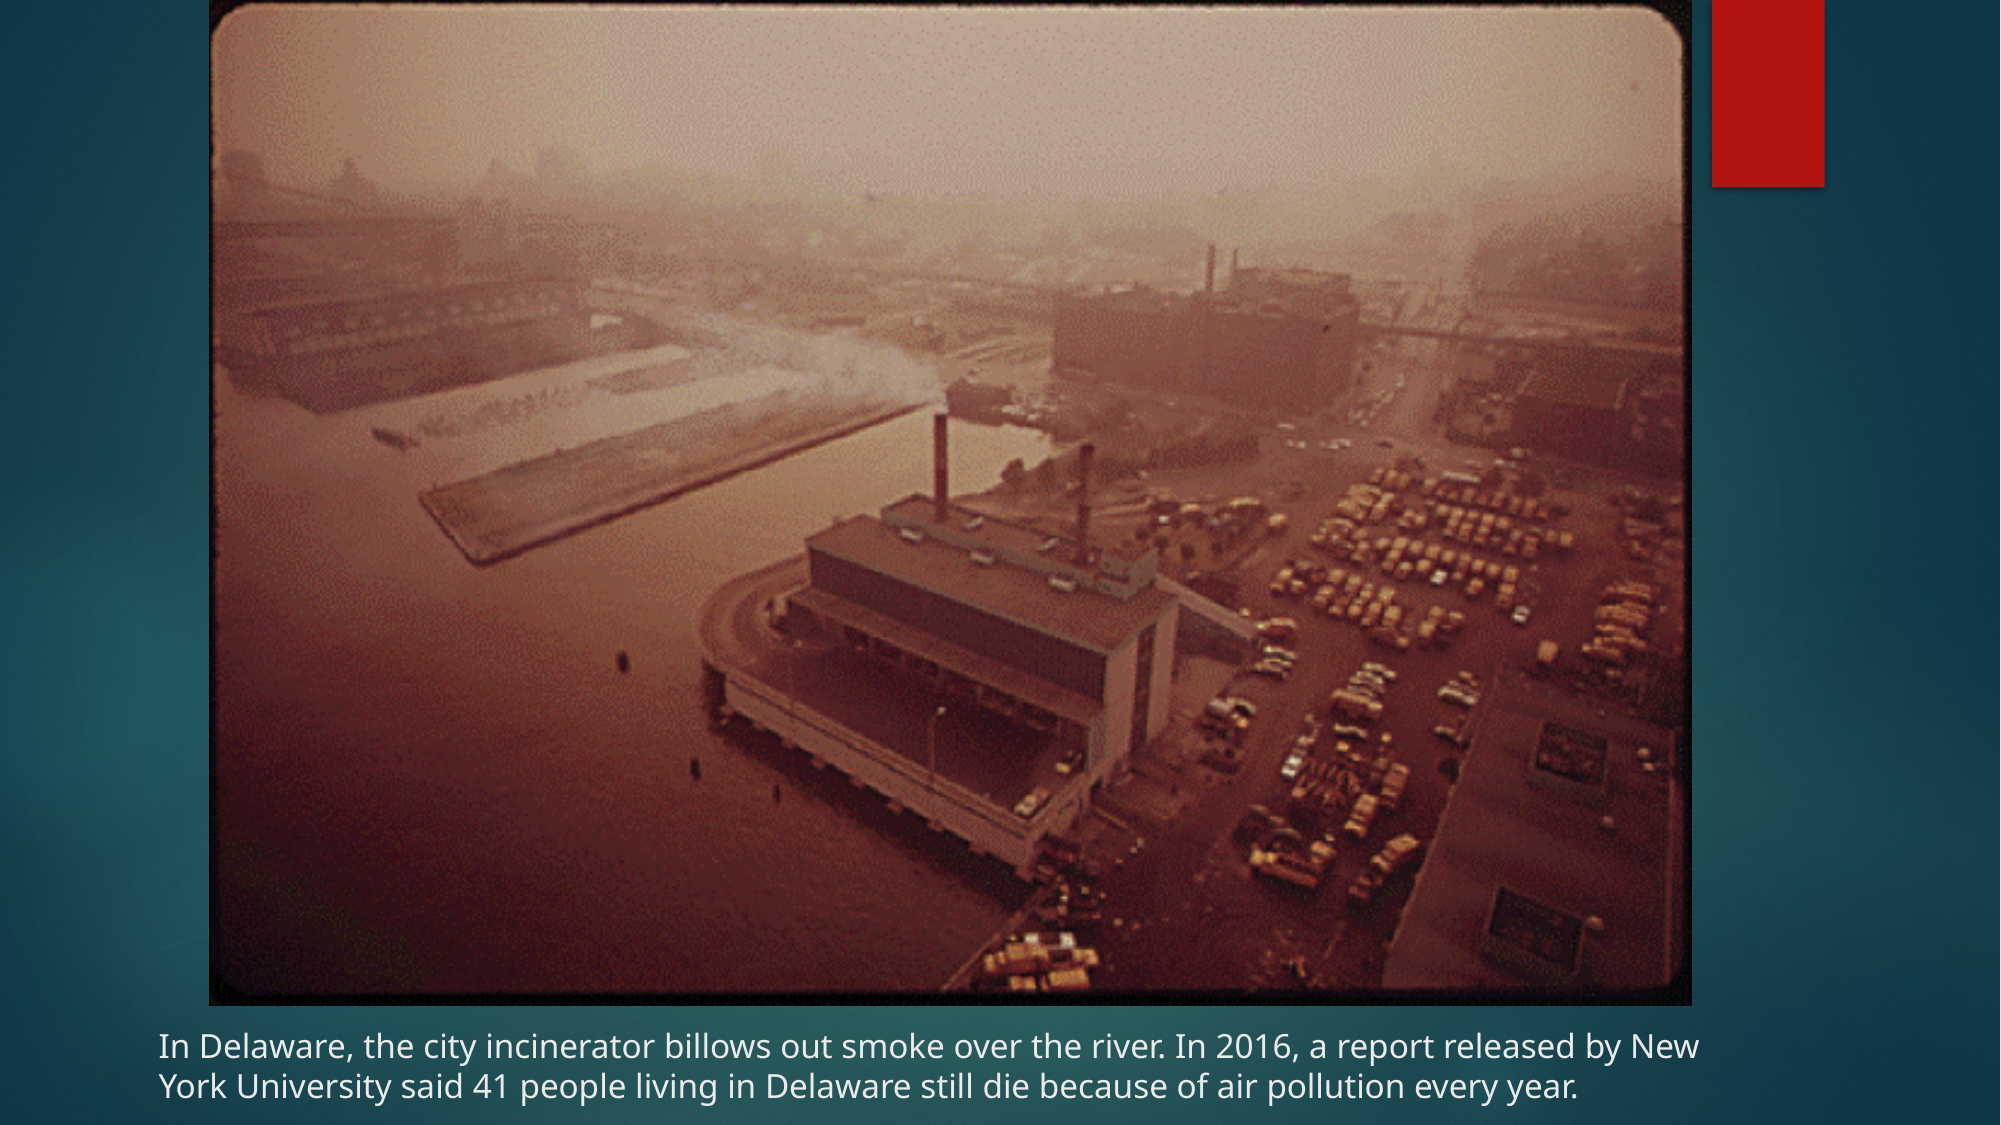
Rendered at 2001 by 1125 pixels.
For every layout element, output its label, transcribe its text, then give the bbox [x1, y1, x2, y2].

picture [0, 0, 1693, 1125]
title In Delaware, the city incinerator billows out smoke over the river. In 2016, a report released by New York University said 41 people living in Delaware still die because of air pollution every year. [143, 1018, 1756, 1125]
